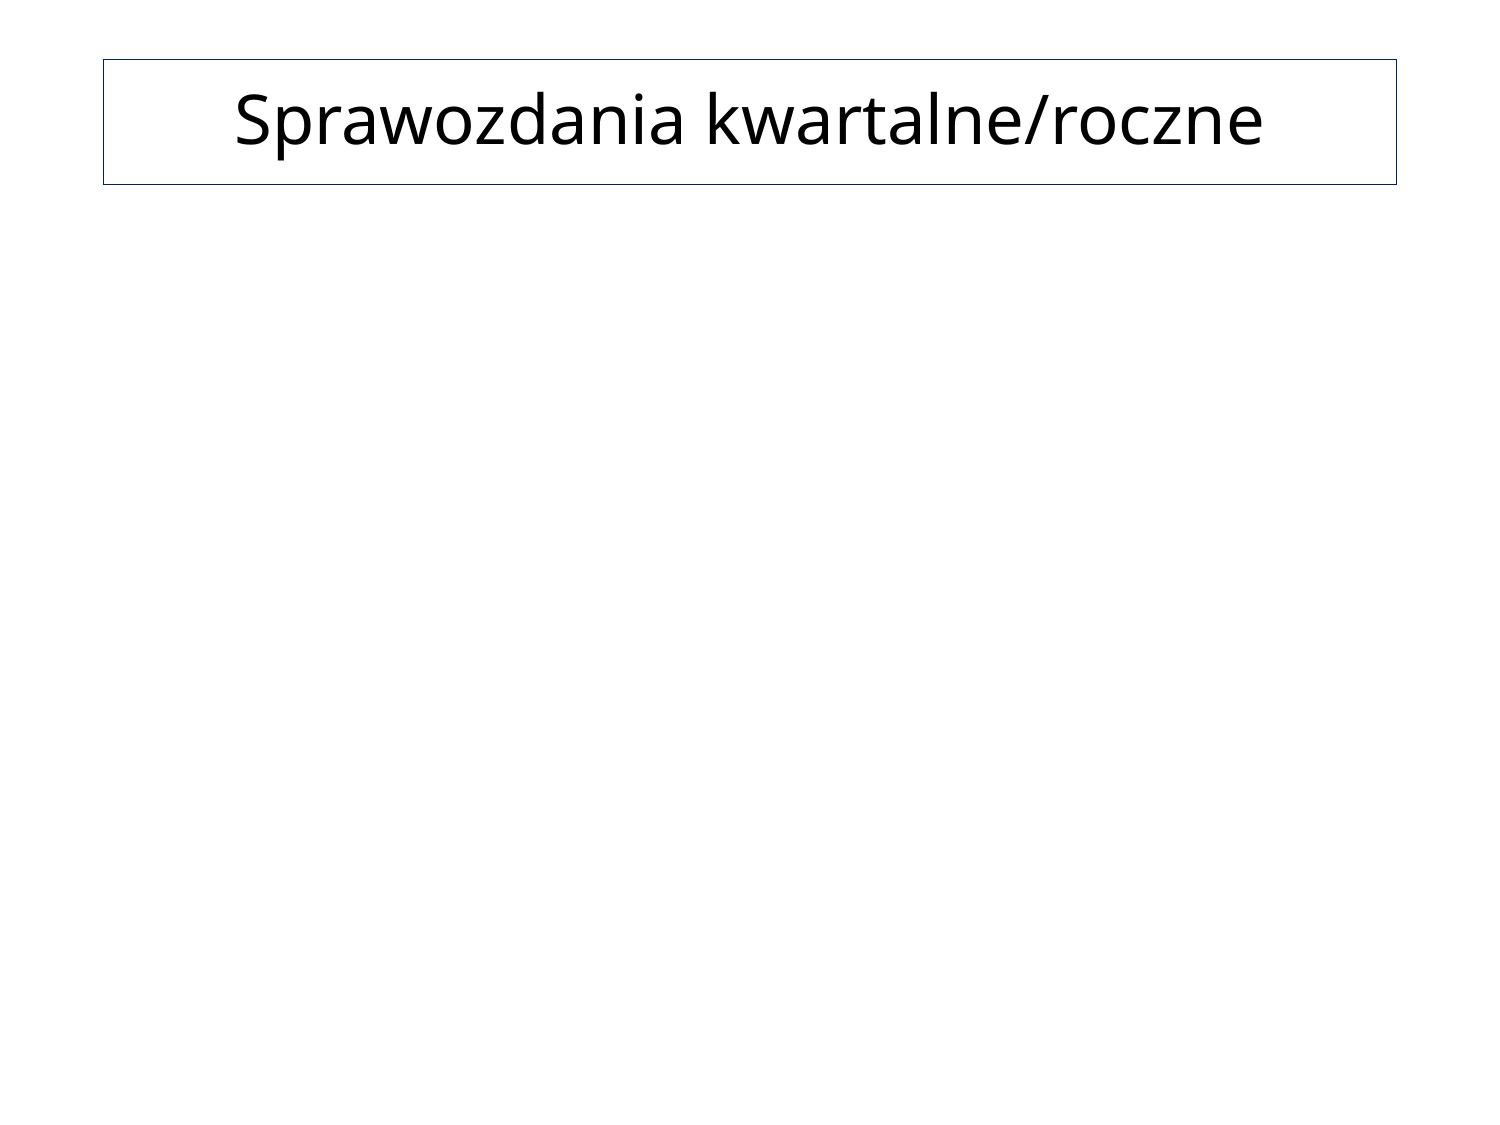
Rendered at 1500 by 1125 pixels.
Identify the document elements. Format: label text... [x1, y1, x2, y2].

title Sprawozdania kwartalne/roczne [103, 59, 1397, 185]
